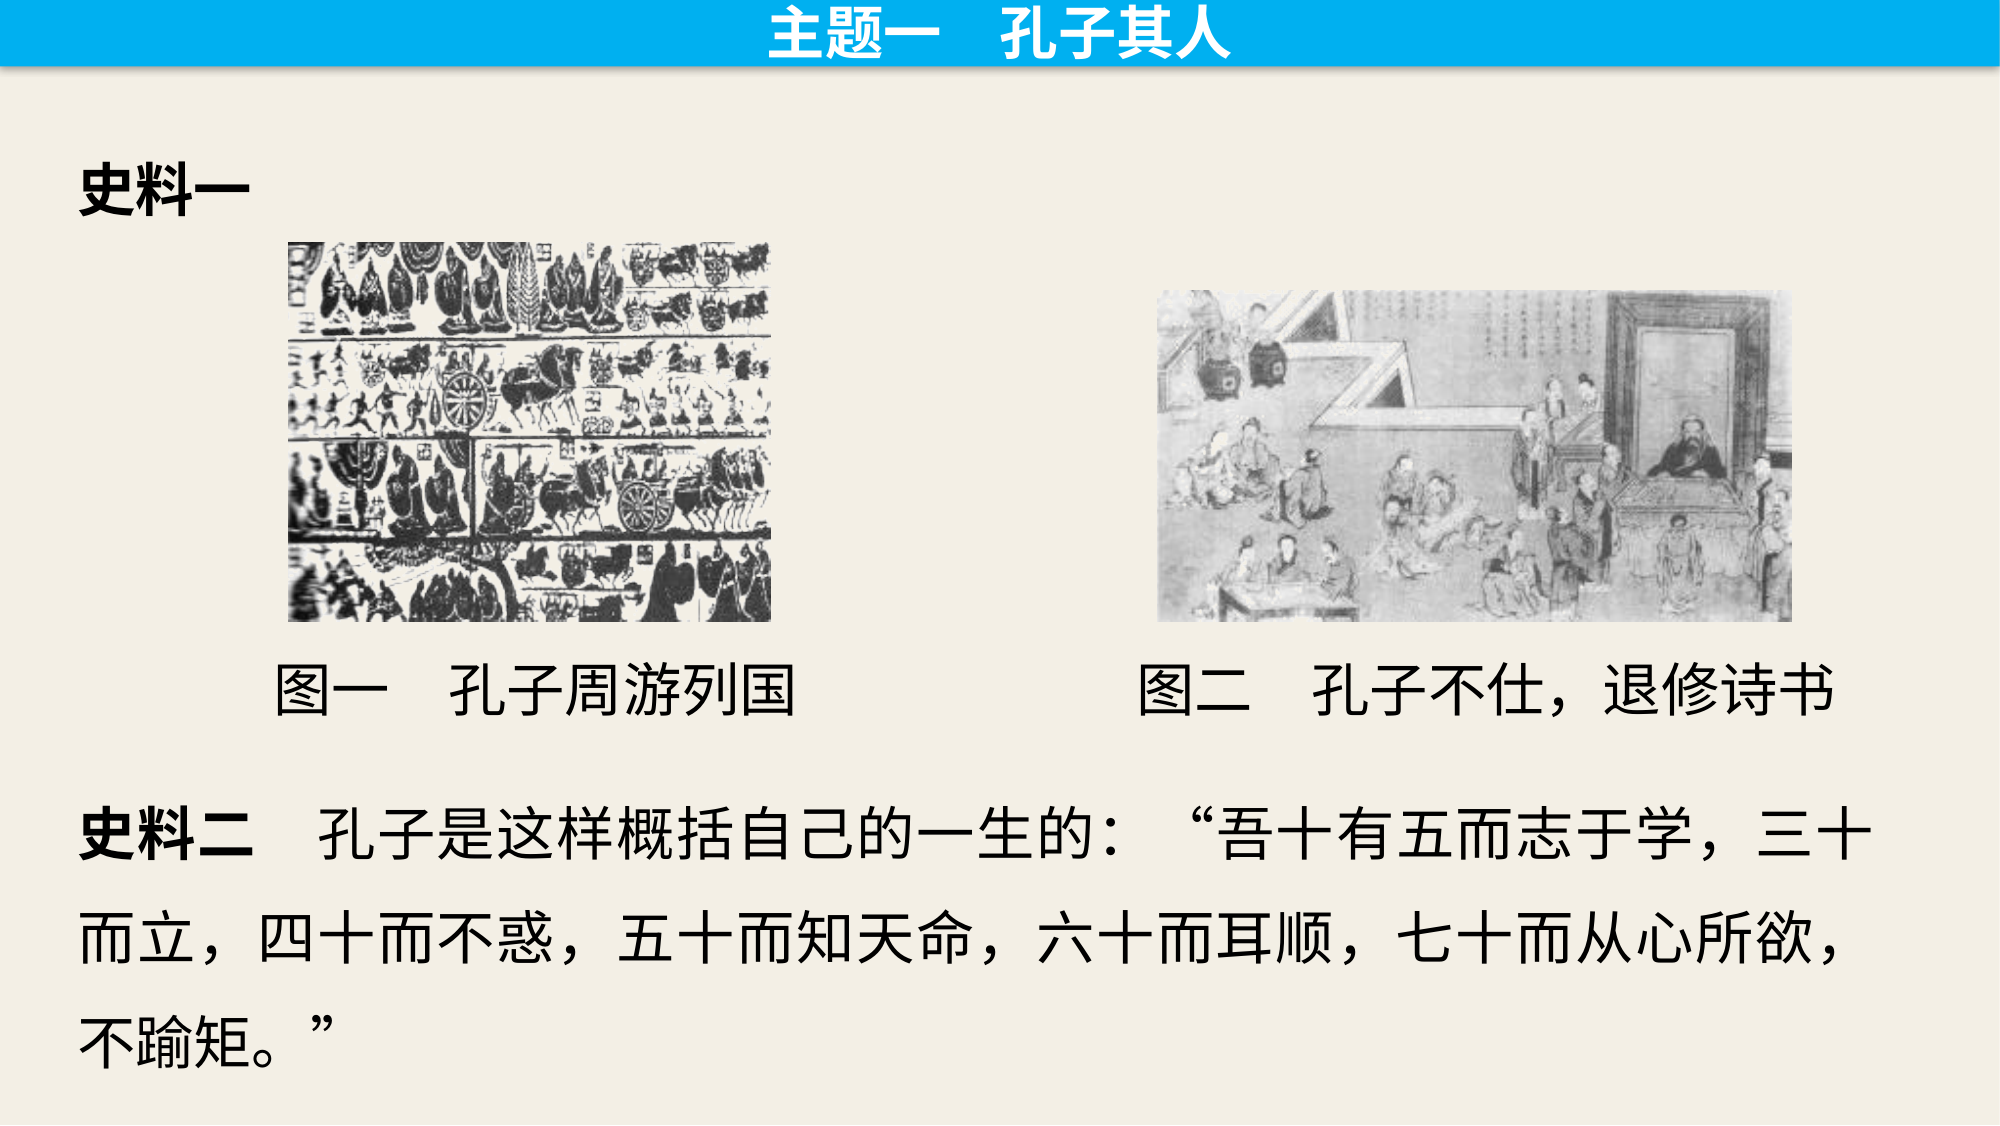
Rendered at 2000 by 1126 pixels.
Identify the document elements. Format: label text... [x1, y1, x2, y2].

text_box 史料一 [57, 107, 1949, 233]
picture [1157, 290, 1792, 622]
text_box 图二 孔子不仕，退修诗书 [1122, 645, 1851, 730]
text_box 主题一 孔子其人 [0, 0, 2000, 67]
picture [288, 242, 771, 622]
text_box 史料二 孔子是这样概括自己的一生的：“吾十有五而志于学，三十而立，四十而不惑，五十而知天命，六十而耳顺，七十而从心所欲，不踰矩。” [57, 751, 1894, 1087]
text_box 图一 孔子周游列国 [258, 645, 813, 730]
